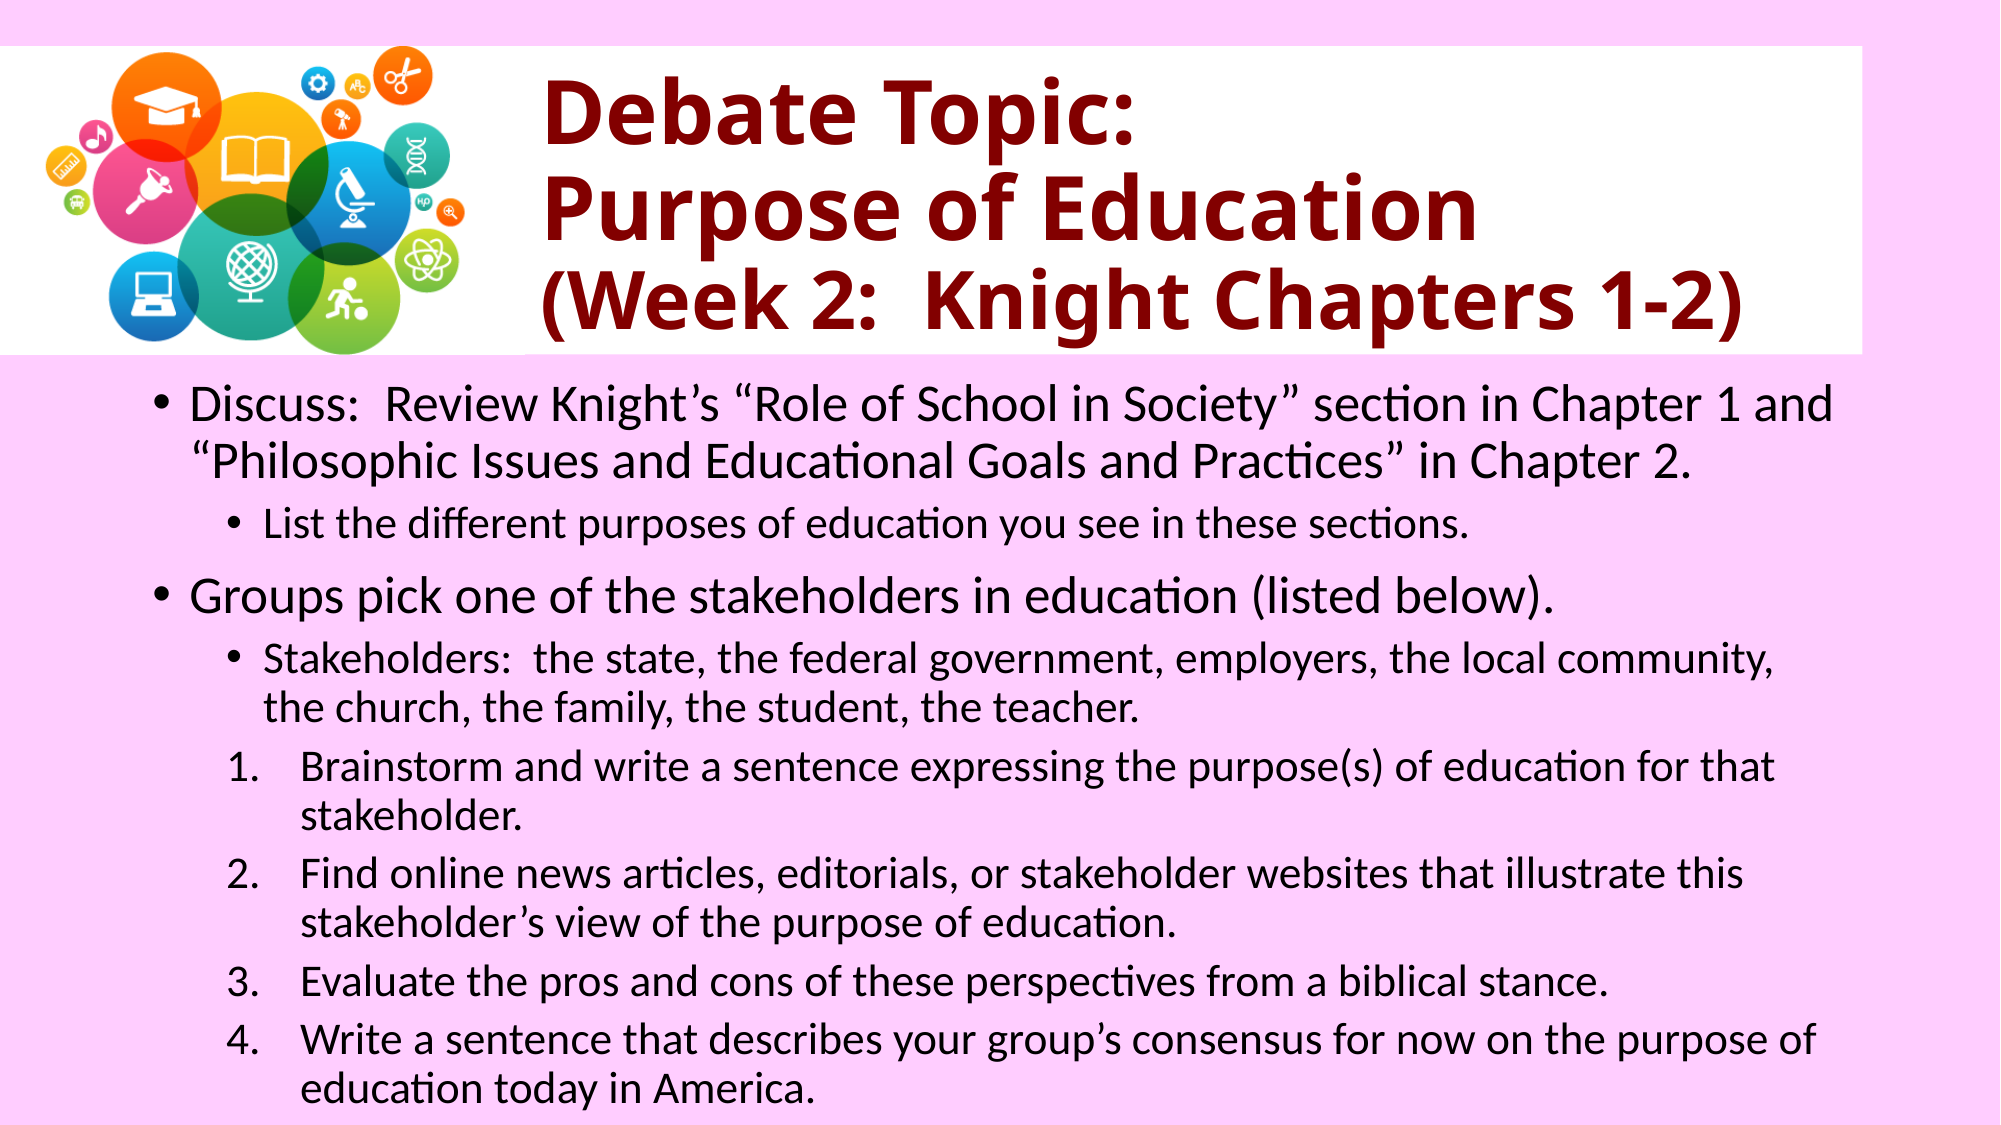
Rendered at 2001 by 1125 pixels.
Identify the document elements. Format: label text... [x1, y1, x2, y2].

list Discuss: Review Knight’s “Role of School in Society” section in Chapter 1 and “Philosophic Issues and Educational Goals and Practices” in Chapter 2. List the different purposes of education you see in these sections. Groups pick one of the stakeholders in education (listed below). Stakeholders: the state, the federal government, employers, the local community, the church, the family, the student, the teacher. Brainstorm and write a sentence expressing the purpose(s) of education for that stakeholder. Find online news articles, editorials, or stakeholder websites that illustrate this stakeholder’s view of the purpose of education. Evaluate the pros and cons of these perspectives from a biblical stance. Write a sentence that describes your group’s consensus for now on the purpose of education today in America. [137, 368, 1863, 1125]
text_box [524, 45, 1863, 59]
title Debate Topic: Purpose of Education (Week 2: Knight Chapters 1-2) [525, 59, 1863, 355]
picture [0, 46, 525, 355]
